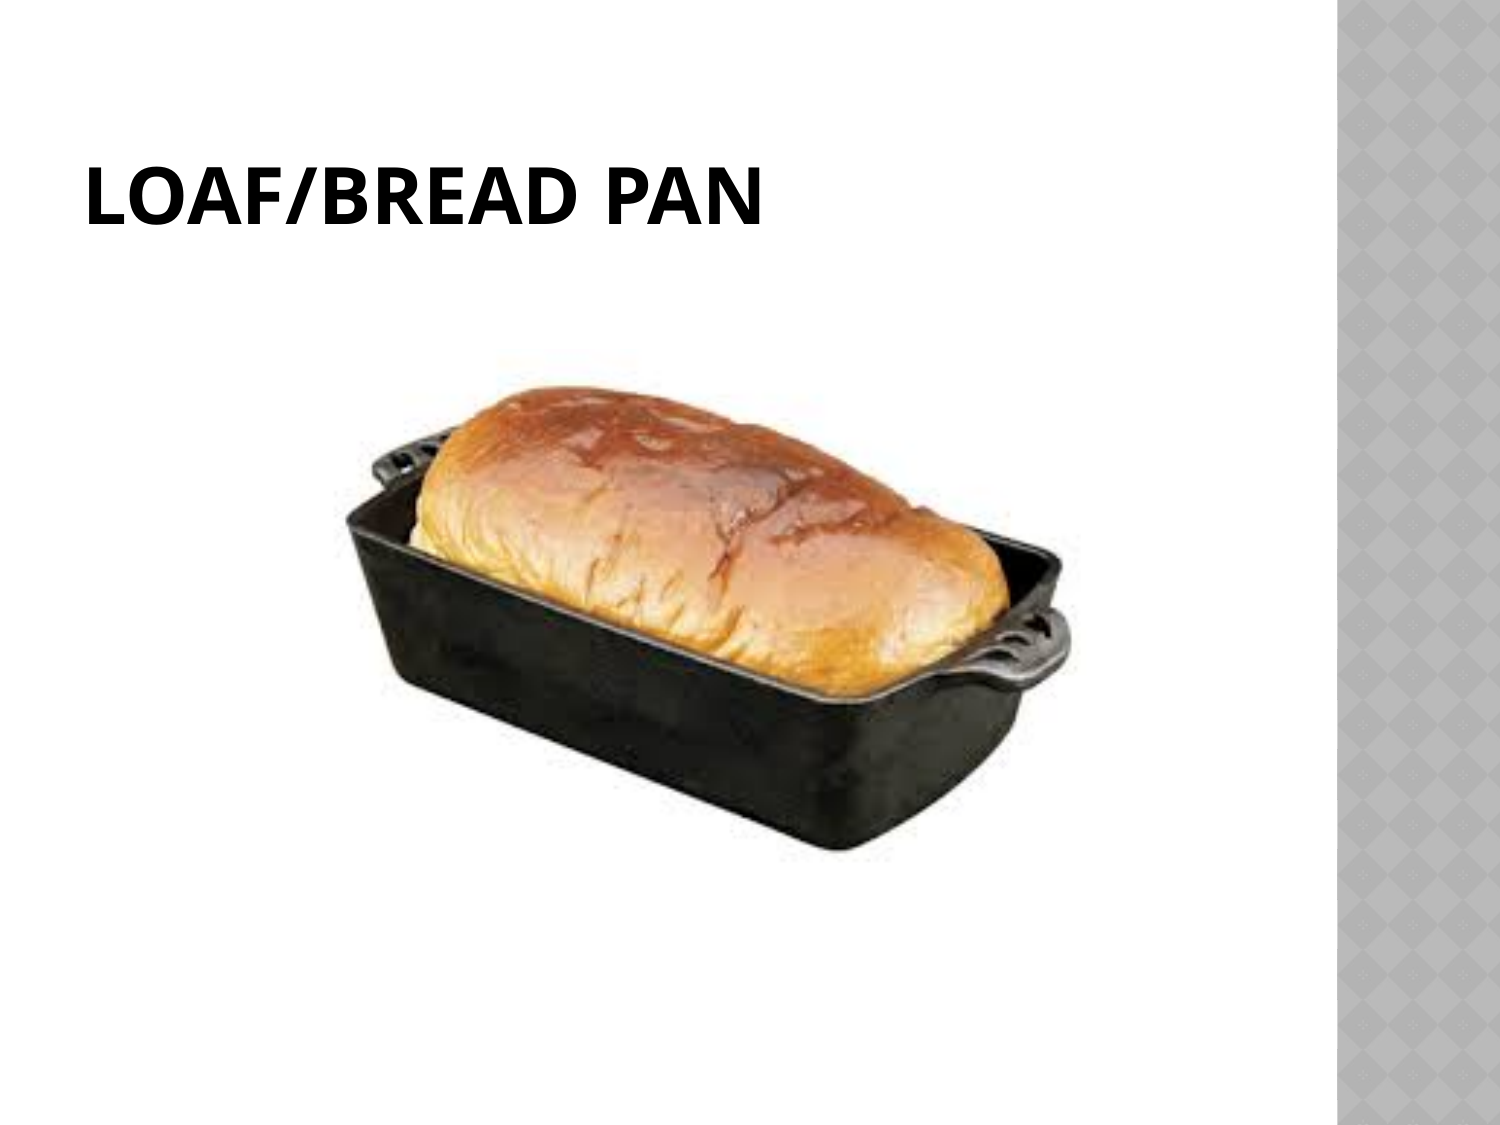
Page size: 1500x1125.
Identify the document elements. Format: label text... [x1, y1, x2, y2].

title Loaf/bread pan [75, 52, 1263, 240]
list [312, 349, 1108, 889]
